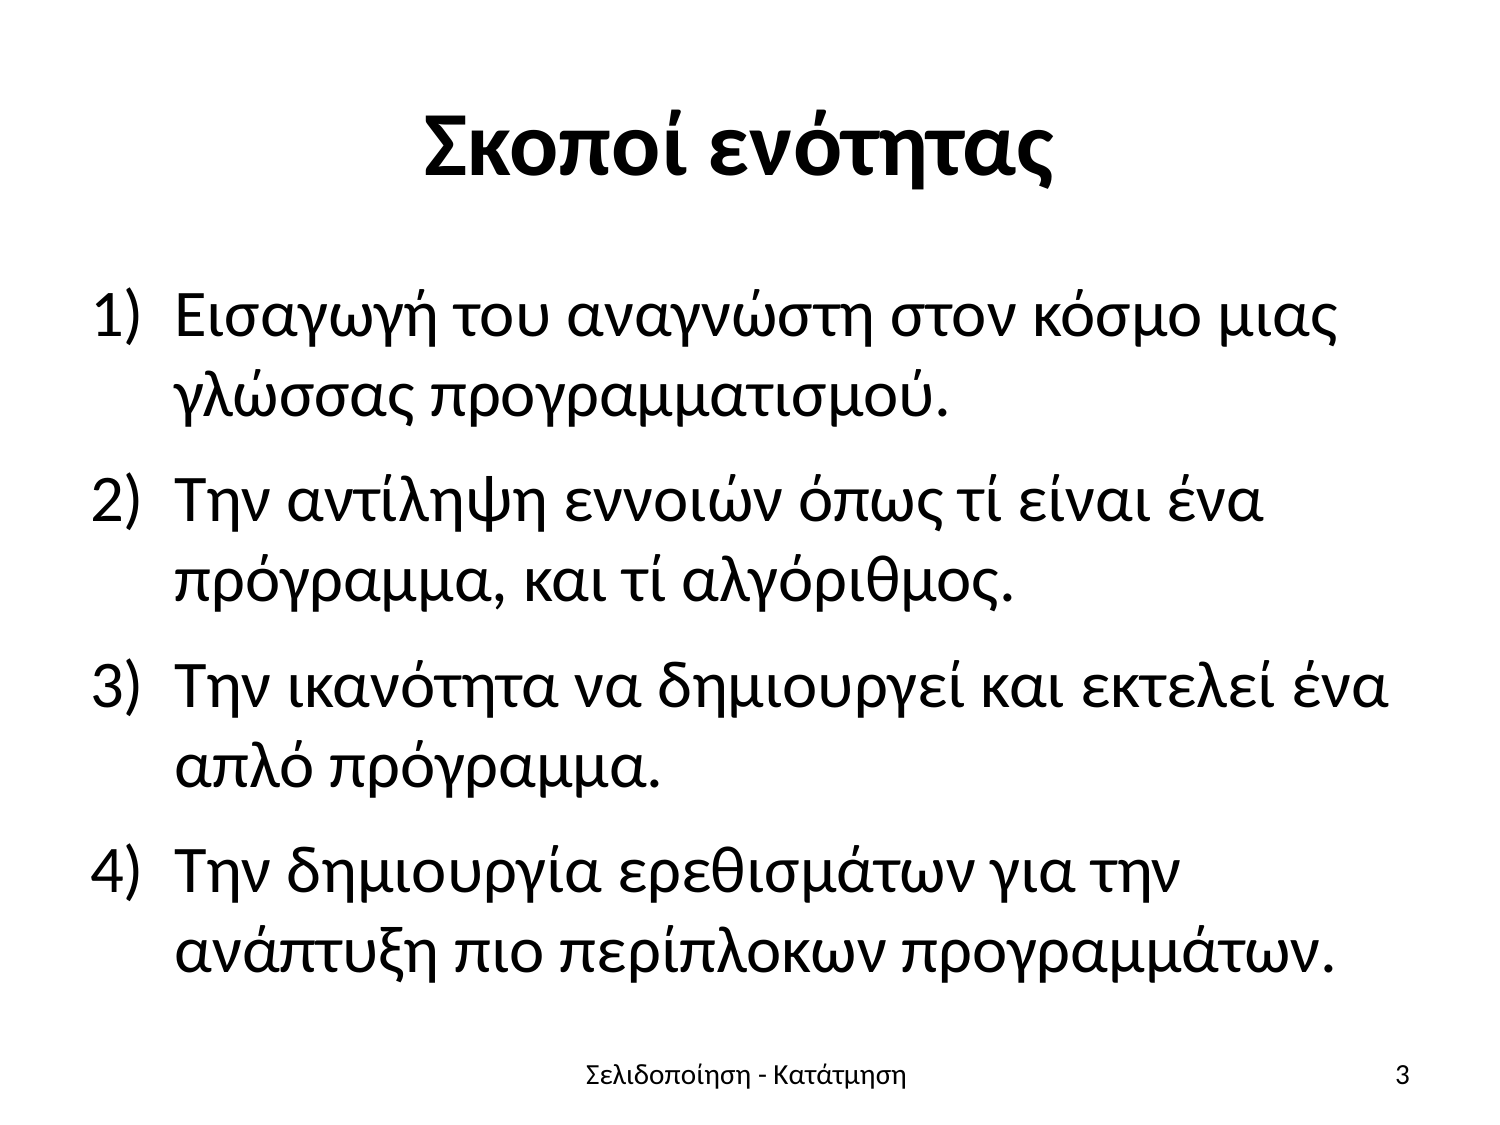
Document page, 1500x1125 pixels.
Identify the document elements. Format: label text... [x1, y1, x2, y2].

title Σκοποί ενότητας [75, 45, 1425, 233]
list Εισαγωγή του αναγνώστη στον κόσμο μιας γλώσσας προγραμματισμού. Την αντίληψη εννοιών όπως τί είναι ένα πρόγραμμα, και τί αλγόριθμος. Την ικανότητα να δημιουργεί και εκτελεί ένα απλό πρόγραμμα. Την δημιουργία ερεθισμάτων για την ανάπτυξη πιο περίπλοκων προγραμμάτων. [75, 262, 1425, 1005]
footer Σελιδοποίηση - Κατάτμηση [512, 1042, 988, 1103]
slide_number 3 [1074, 1042, 1425, 1103]
